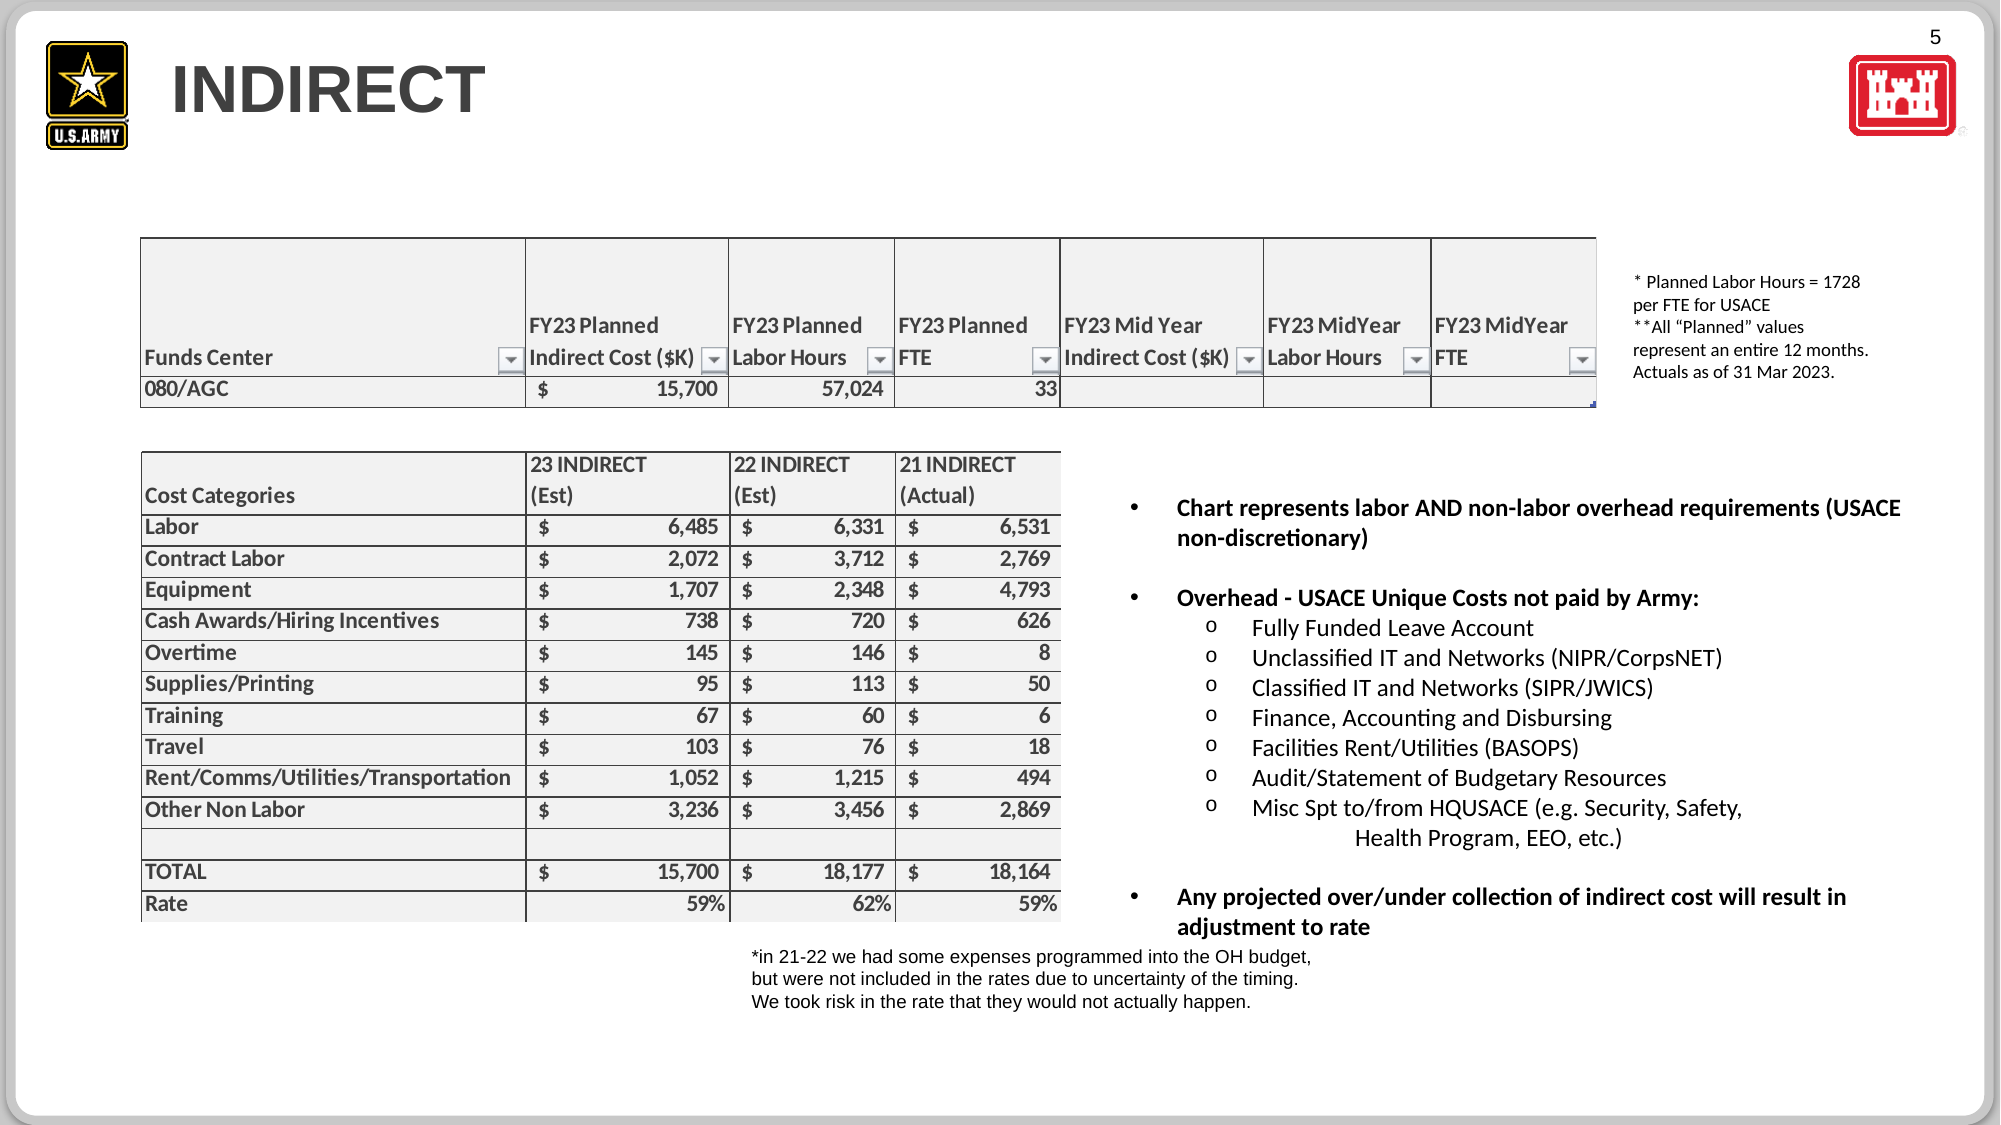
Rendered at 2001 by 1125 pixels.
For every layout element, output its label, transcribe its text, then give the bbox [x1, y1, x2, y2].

picture [1848, 54, 1968, 137]
title INDIRECT [156, 20, 1828, 151]
text_box *in 21-22 we had some expenses programmed into the OH budget, but were not included in the rates due to uncertainty of the timing. We took risk in the rate that they would not actually happen. [736, 937, 1365, 1020]
text_box Chart represents labor AND non-labor overhead requirements (USACE non-discretionary) Overhead - USACE Unique Costs not paid by Army: Fully Funded Leave Account Unclassified IT and Networks (NIPR/CorpsNET) Classified IT and Networks (SIPR/JWICS) Finance, Accounting and Disbursing Facilities Rent/Utilities (BASOPS) Audit/Statement of Budgetary Resources Misc Spt to/from HQUSACE (e.g. Security, Safety, Health Program, EEO, etc.) Any projected over/under collection of indirect cost will result in adjustment to rate [1115, 484, 1921, 949]
picture [46, 41, 129, 150]
picture [140, 451, 1063, 924]
text_box * Planned Labor Hours = 1728 per FTE for USACE **All “Planned” values represent an entire 12 months. Actuals as of 31 Mar 2023. [1618, 262, 1895, 390]
picture [139, 236, 1598, 410]
